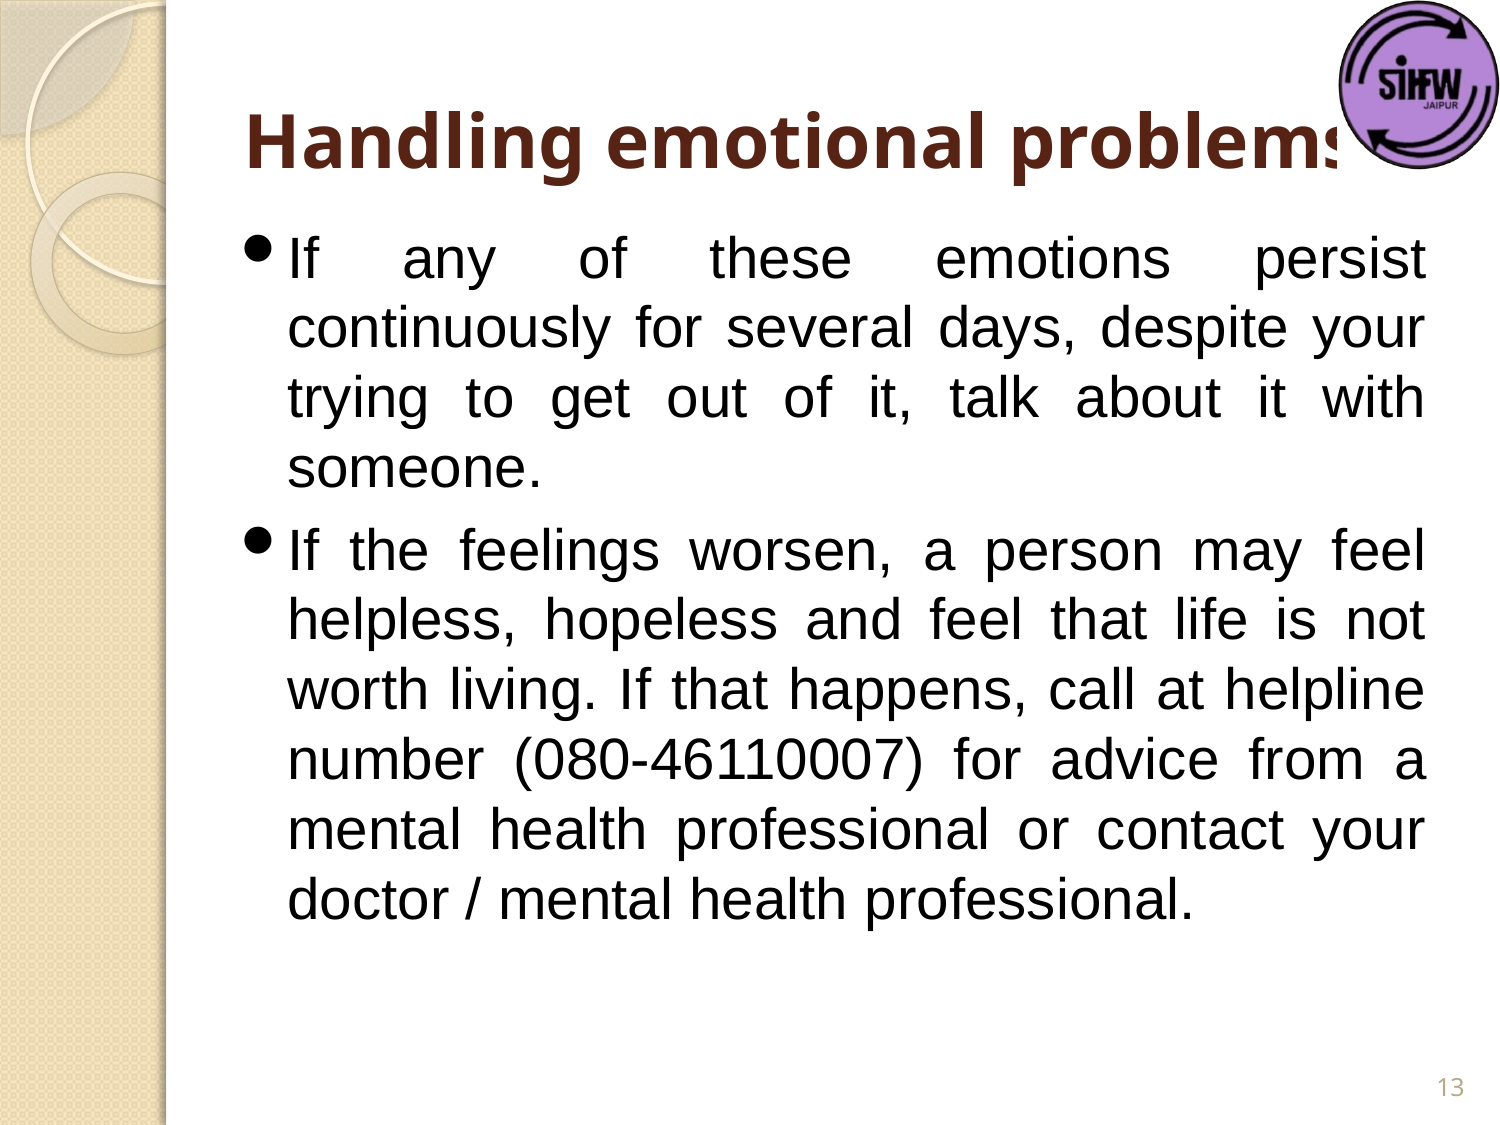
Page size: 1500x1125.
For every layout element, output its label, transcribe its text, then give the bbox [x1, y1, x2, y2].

title Handling emotional problems [187, 45, 1418, 233]
slide_number 13 [1413, 1034, 1488, 1113]
picture [1337, 0, 1500, 170]
list If any of these emotions persist continuously for several days, despite your trying to get out of it, talk about it with someone. If the feelings worsen, a person may feel helpless, hopeless and feel that life is not worth living. If that happens, call at helpline number (080-46110007) for advice from a mental health professional or contact your doctor / mental health professional. [212, 212, 1443, 1038]
